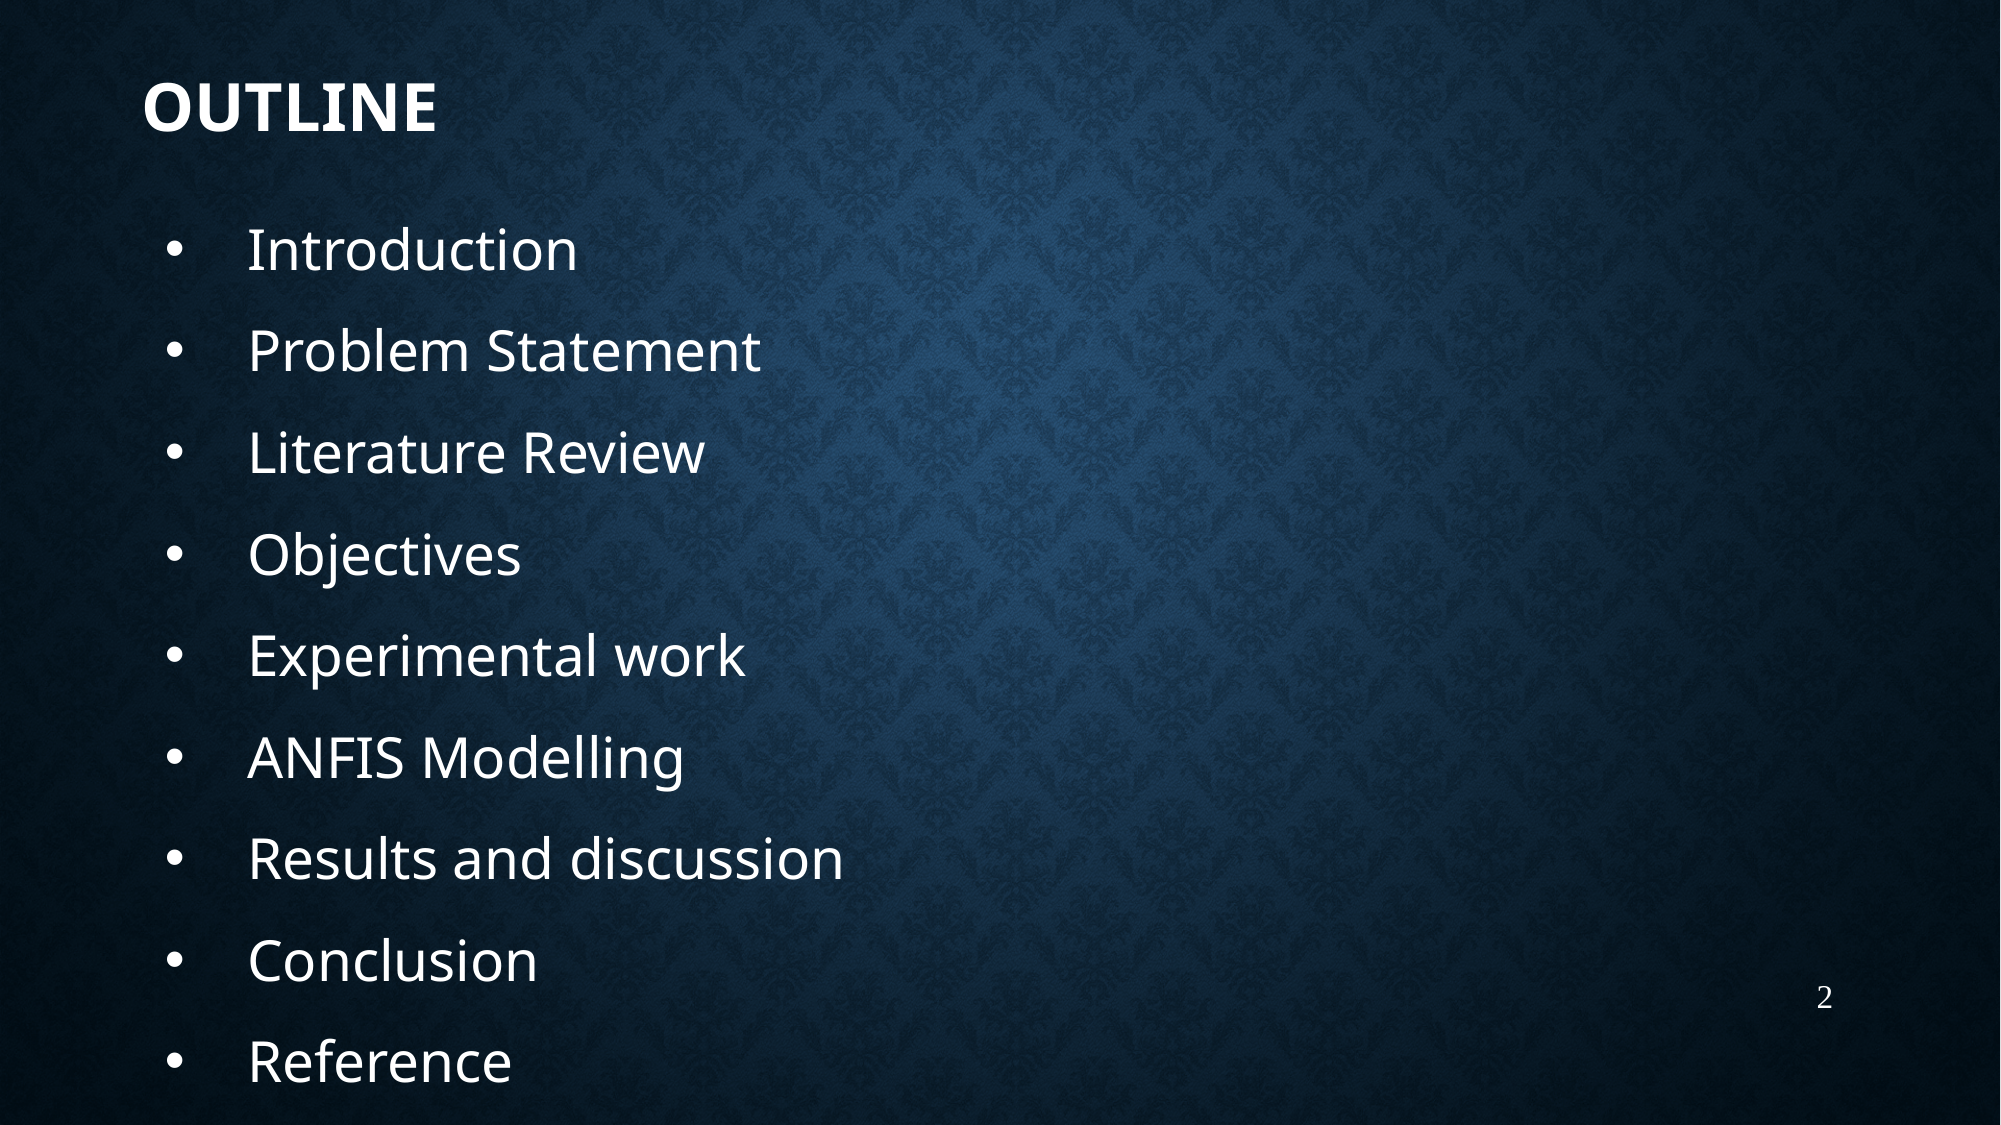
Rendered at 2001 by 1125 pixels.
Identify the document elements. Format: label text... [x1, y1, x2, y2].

slide_number 2 [1724, 965, 1849, 1025]
title Outline [62, 47, 518, 173]
list Introduction Problem Statement Literature Review Objectives Experimental work ANFIS Modelling Results and discussion Conclusion Reference [149, 172, 1383, 1103]
